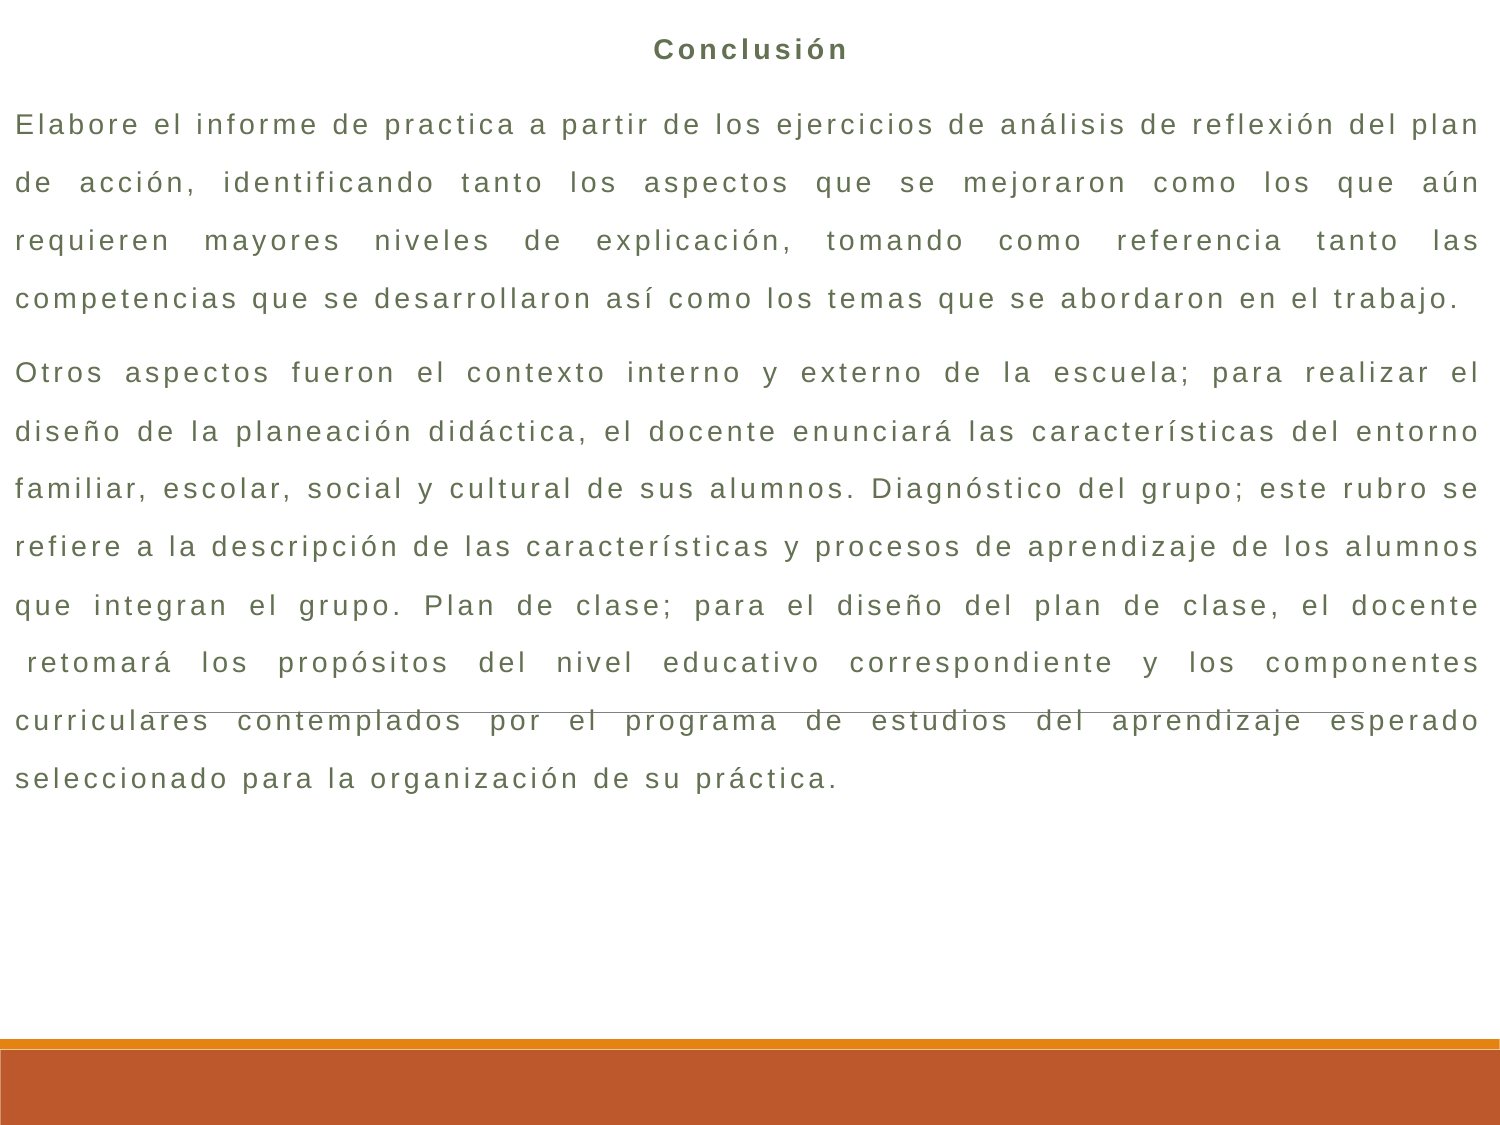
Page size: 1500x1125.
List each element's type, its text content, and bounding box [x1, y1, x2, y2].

subtitle Conclusión Elabore el informe de practica a partir de los ejercicios de análisis de reflexión del plan de acción, identificando tanto los aspectos que se mejoraron como los que aún requieren mayores niveles de explicación, tomando como referencia tanto las competencias que se desarrollaron así como los temas que se abordaron en el trabajo. Otros aspectos fueron el contexto interno y externo de la escuela; para realizar el diseño de la planeación didáctica, el docente enunciará las características del entorno familiar, escolar, social y cultural de sus alumnos. Diagnóstico del grupo; este rubro se refiere a la descripción de las características y procesos de aprendizaje de los alumnos que integran el grupo. Plan de clase; para el diseño del plan de clase, el docente retomará los propósitos del nivel educativo correspondiente y los componentes curriculares contemplados por el programa de estudios del aprendizaje esperado seleccionado para la organización de su práctica. [0, 0, 1500, 857]
